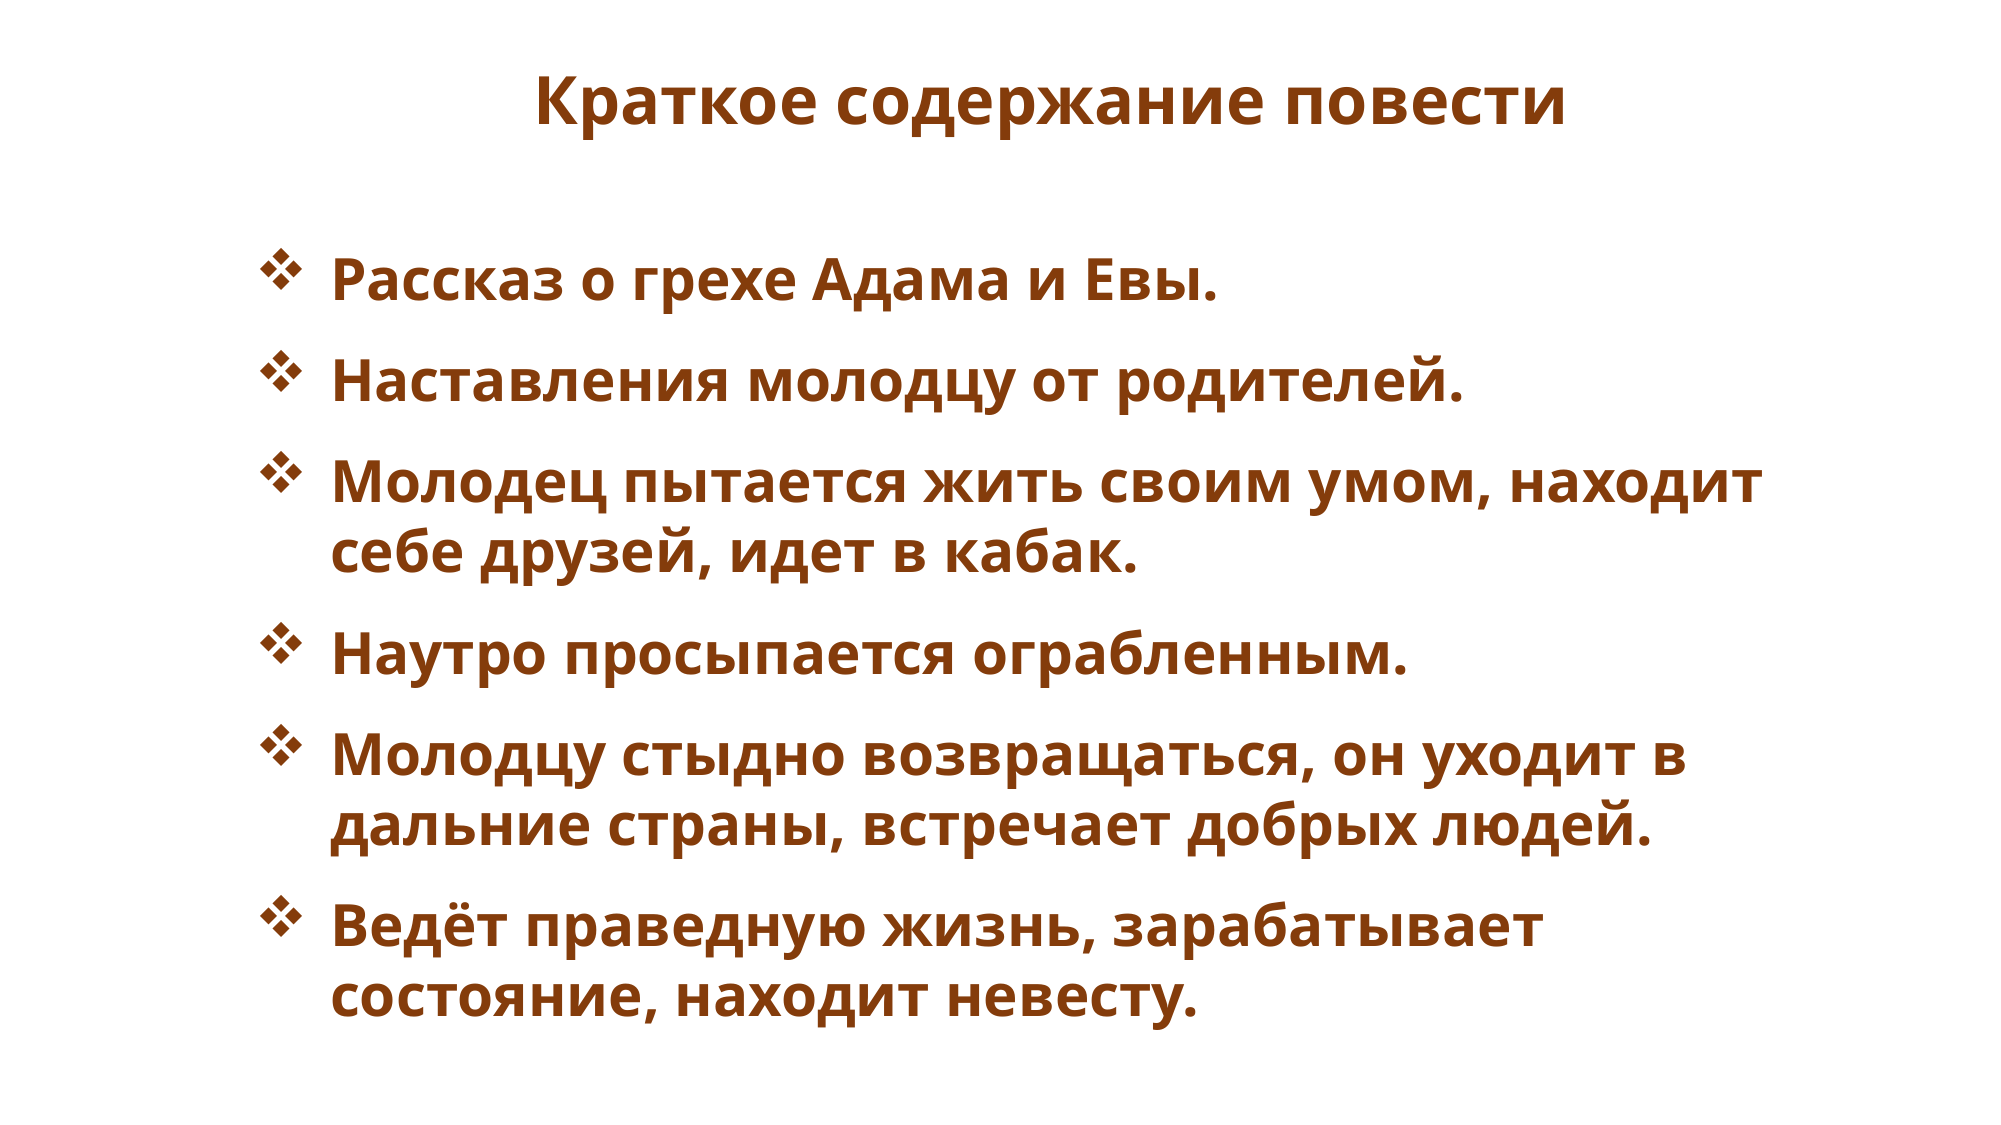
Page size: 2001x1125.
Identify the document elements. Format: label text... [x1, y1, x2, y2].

text_box Краткое содержание повести [503, 102, 1600, 146]
text_box Рассказ о грехе Адама и Евы. Наставления молодцу от родителей. Молодец пытается жить своим умом, находит себе друзей, идет в кабак. Наутро просыпается ограбленным. Молодцу стыдно возвращаться, он уходит в дальние страны, встречает добрых людей. Ведёт праведную жизнь, зарабатывает состояние, находит невесту. [224, 234, 1803, 1036]
